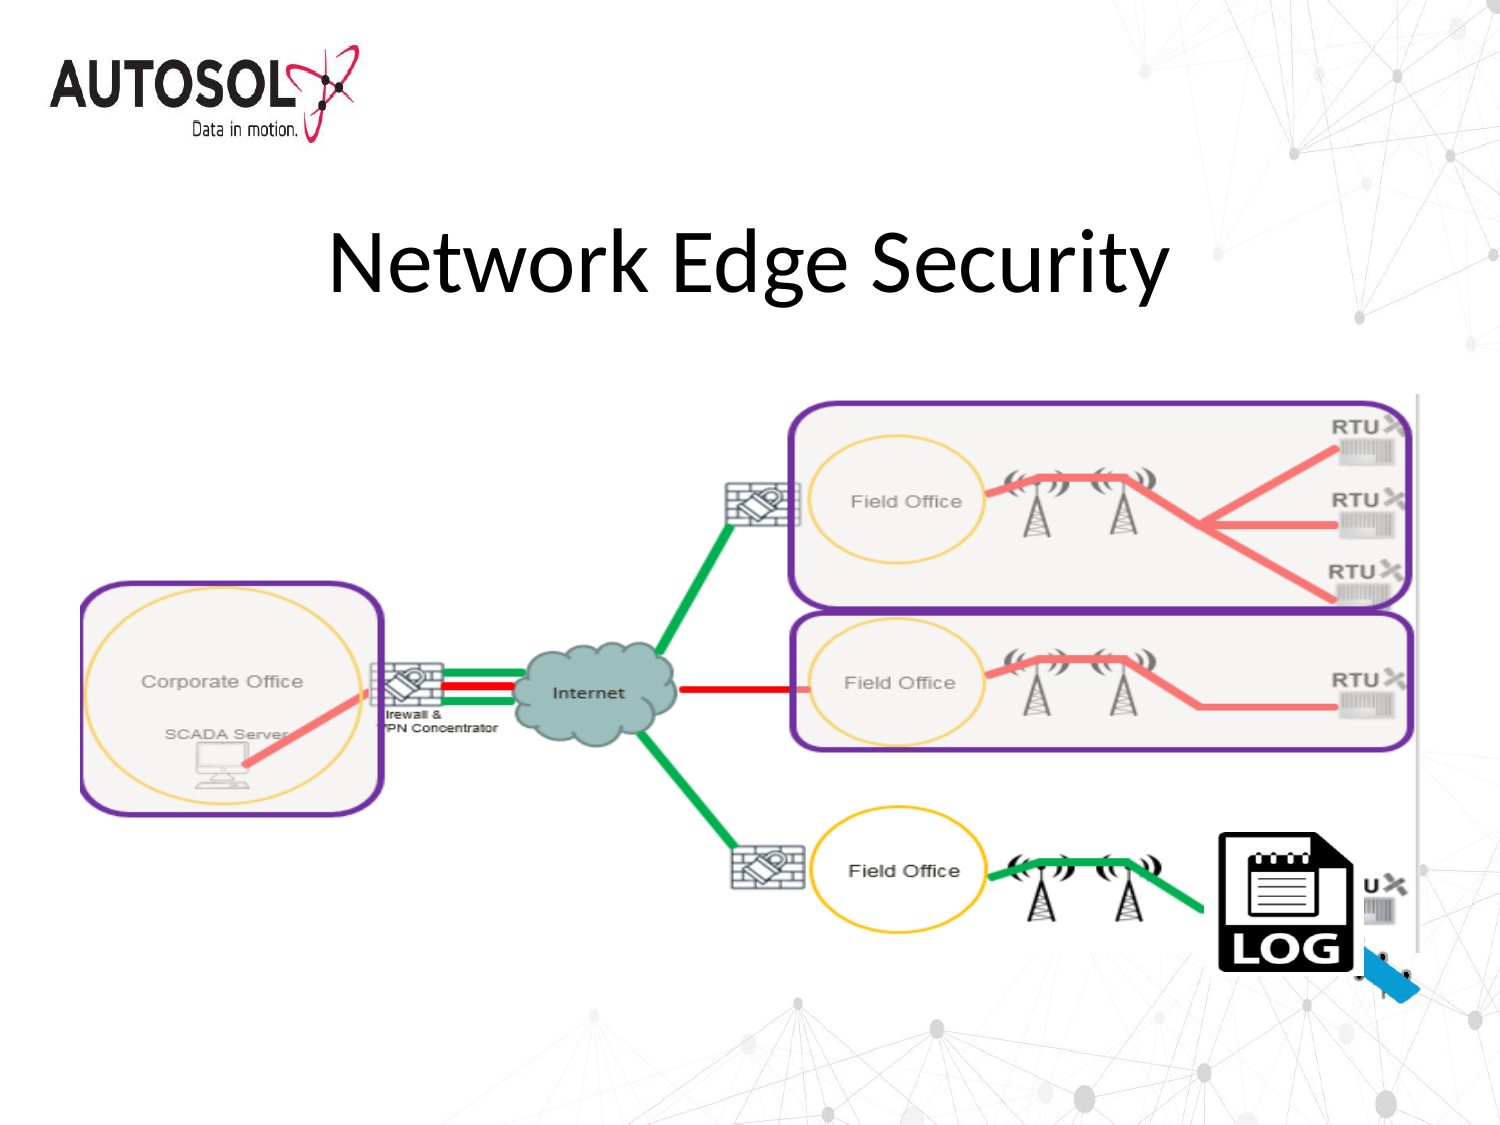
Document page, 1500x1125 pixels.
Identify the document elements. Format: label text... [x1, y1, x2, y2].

picture [0, 0, 1500, 162]
title Network Edge Security [0, 162, 1500, 350]
picture [0, 350, 1500, 1125]
